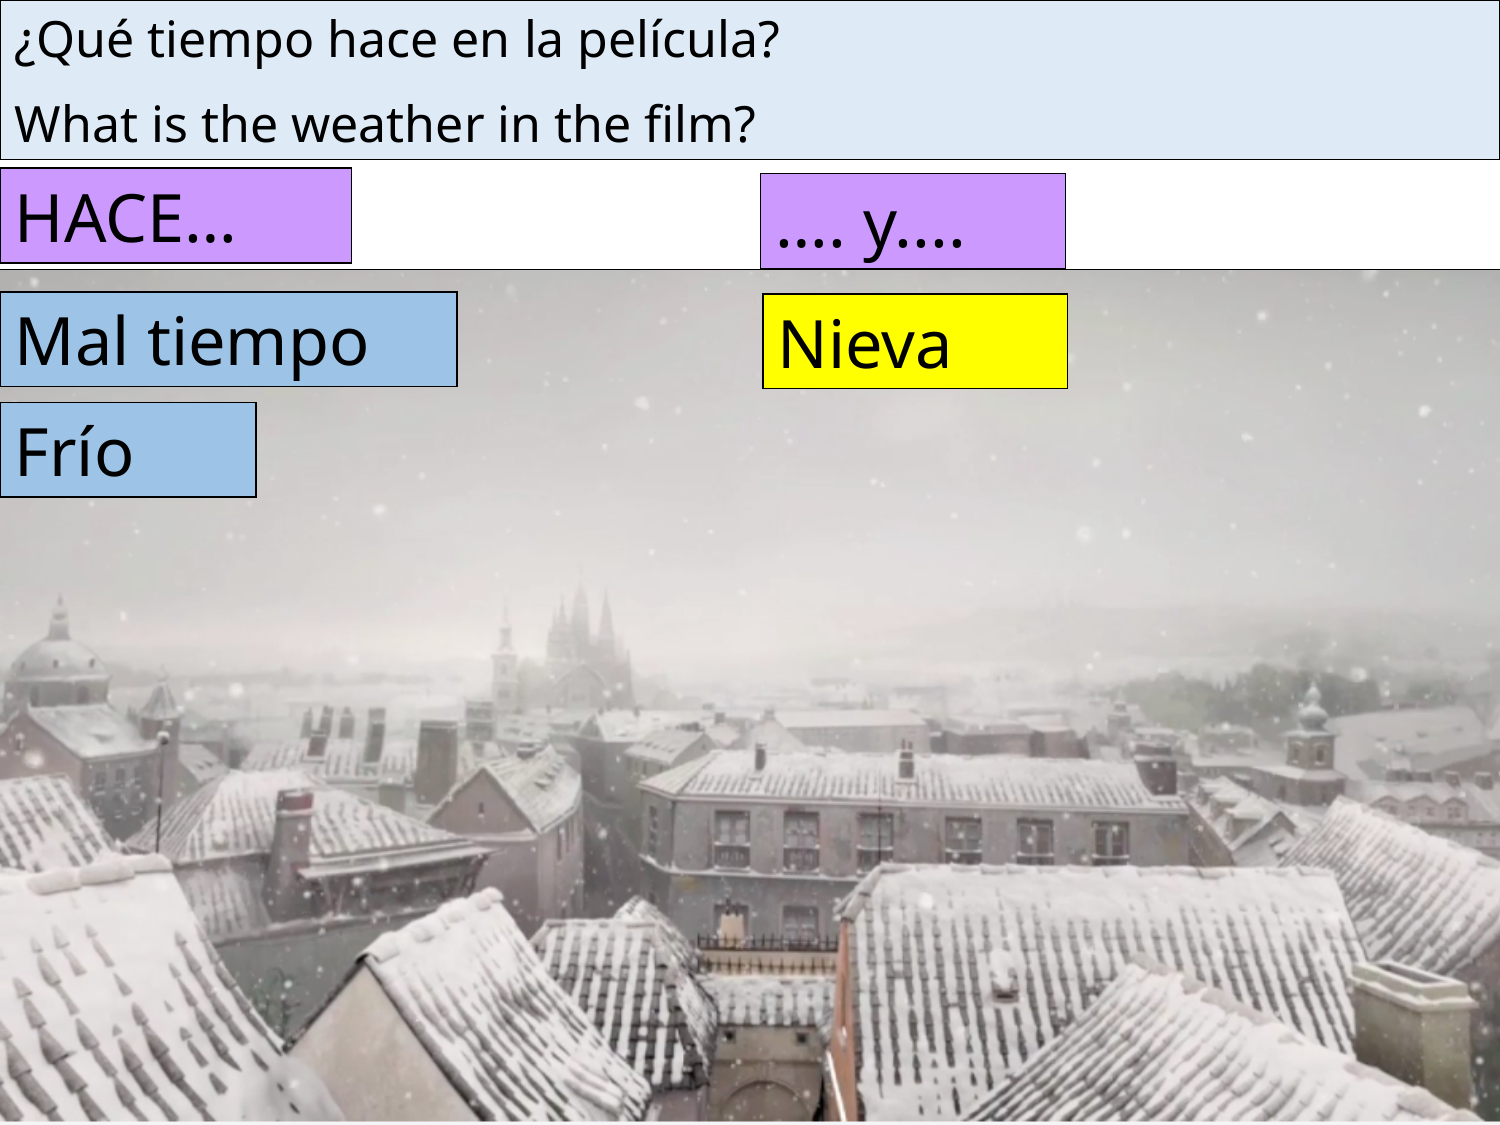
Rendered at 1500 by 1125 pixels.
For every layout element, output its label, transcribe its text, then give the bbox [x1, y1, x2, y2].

text_box HACE… [0, 168, 352, 263]
text_box …. y.... [760, 173, 1066, 269]
picture [0, 270, 1500, 1125]
text_box ¿Qué tiempo hace en la película? What is the weather in the film? [0, 0, 1500, 160]
